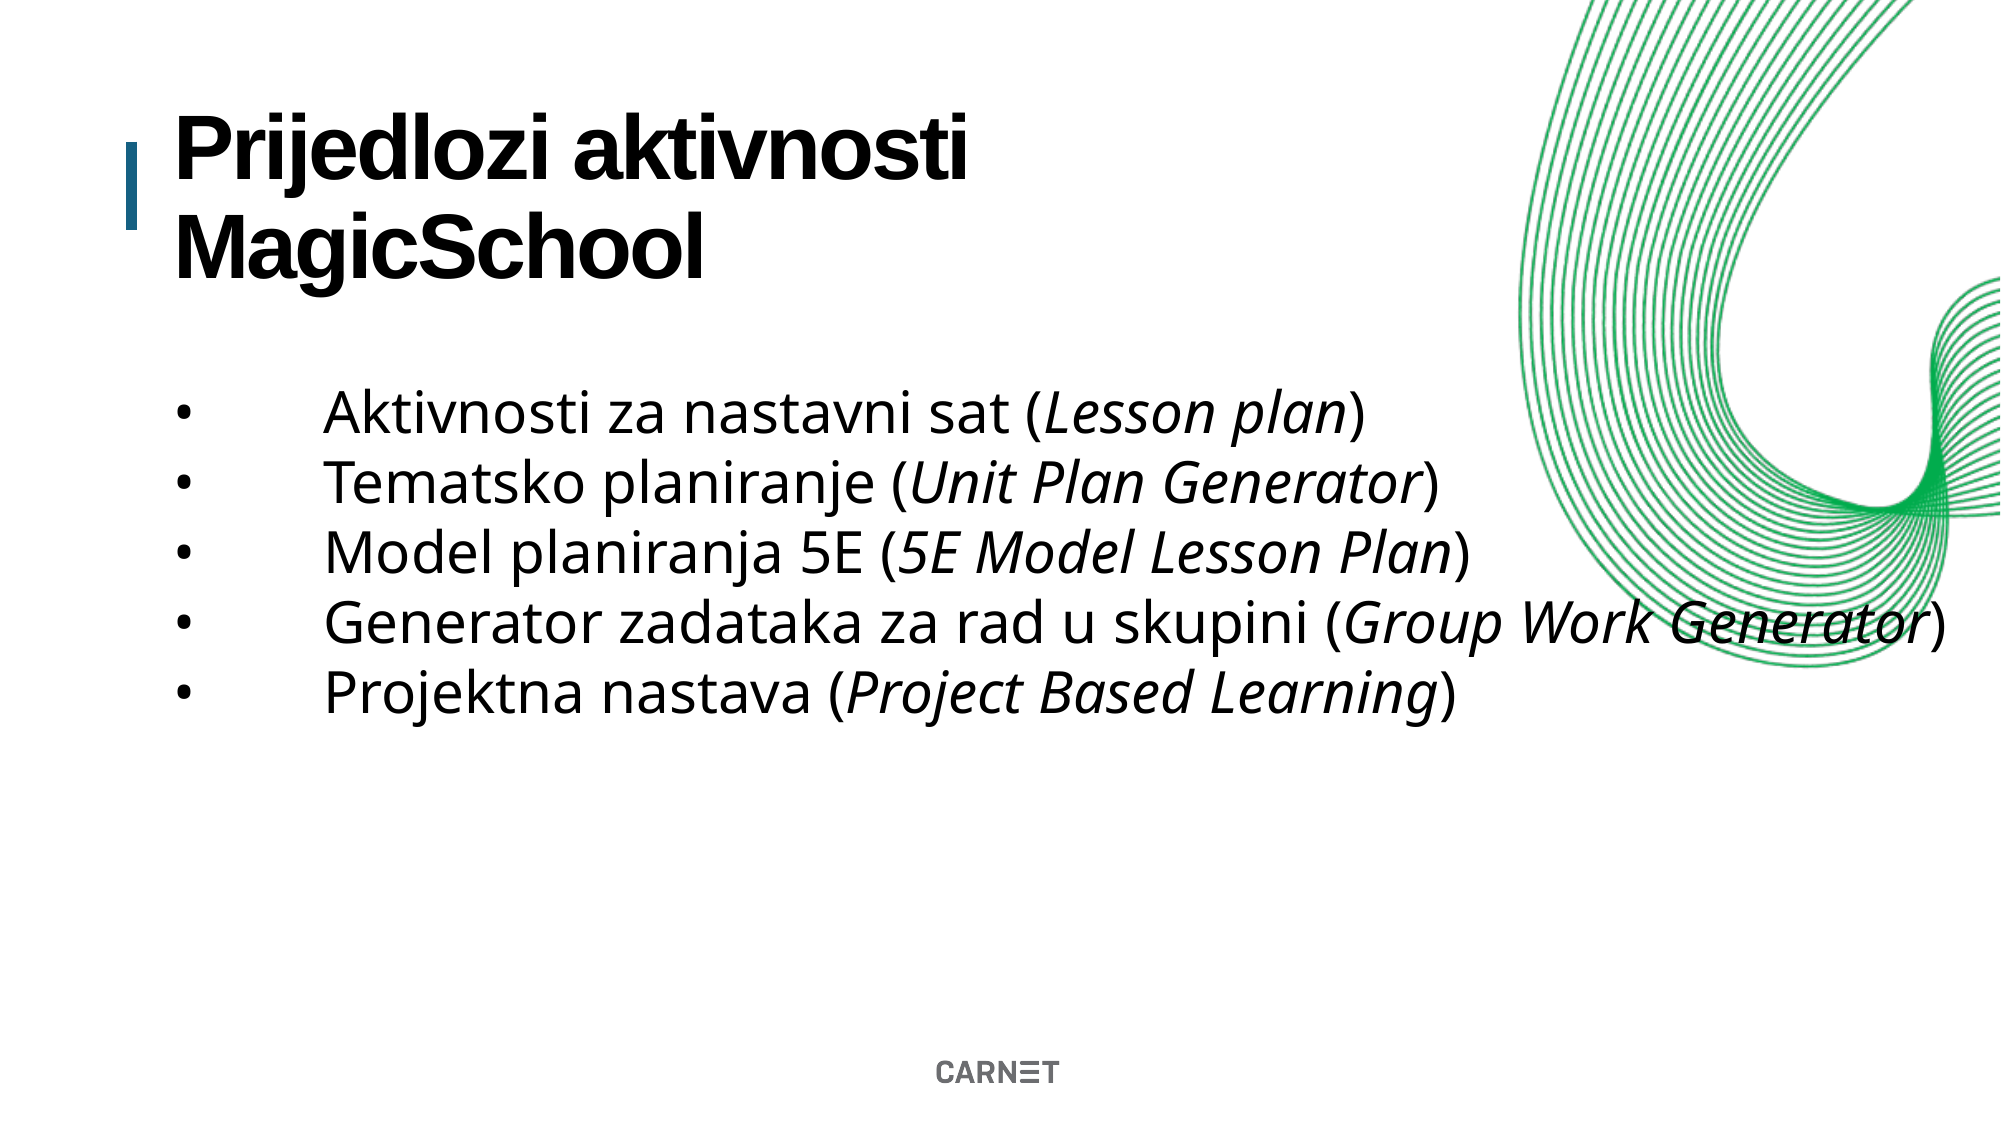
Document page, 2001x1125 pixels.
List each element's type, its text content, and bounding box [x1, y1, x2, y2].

picture [1302, 0, 2001, 1011]
text_box • Aktivnosti za nastavni sat (Lesson plan) • Tematsko planiranje (Unit Plan Generator) • Model planiranja 5E (5E Model Lesson Plan) • Generator zadataka za rad u skupini (Group Work Generator) • Projektna nastava (Project Based Learning) [158, 367, 1963, 803]
title Prijedlozi aktivnosti MagicSchool [158, 90, 1537, 308]
picture [936, 1060, 1064, 1085]
